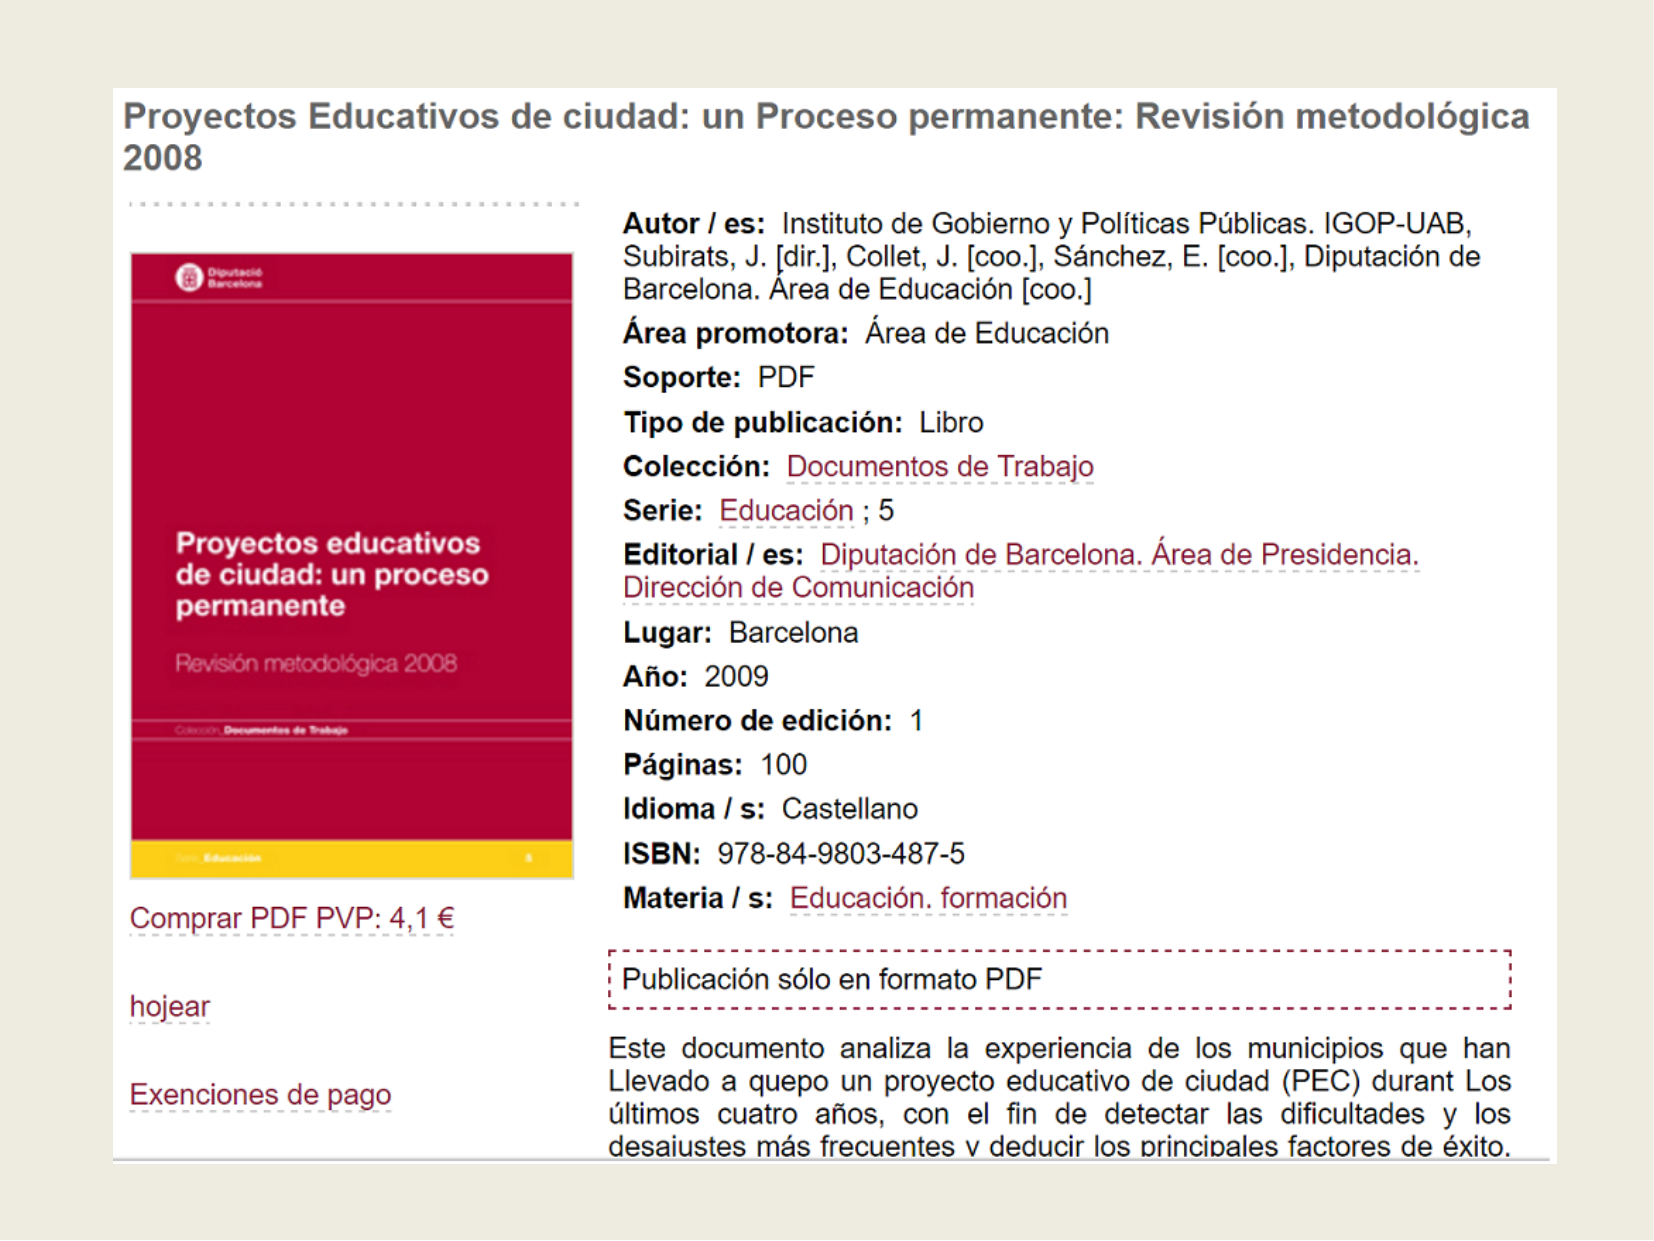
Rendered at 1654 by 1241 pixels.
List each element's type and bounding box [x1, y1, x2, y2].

picture [112, 88, 1557, 1164]
